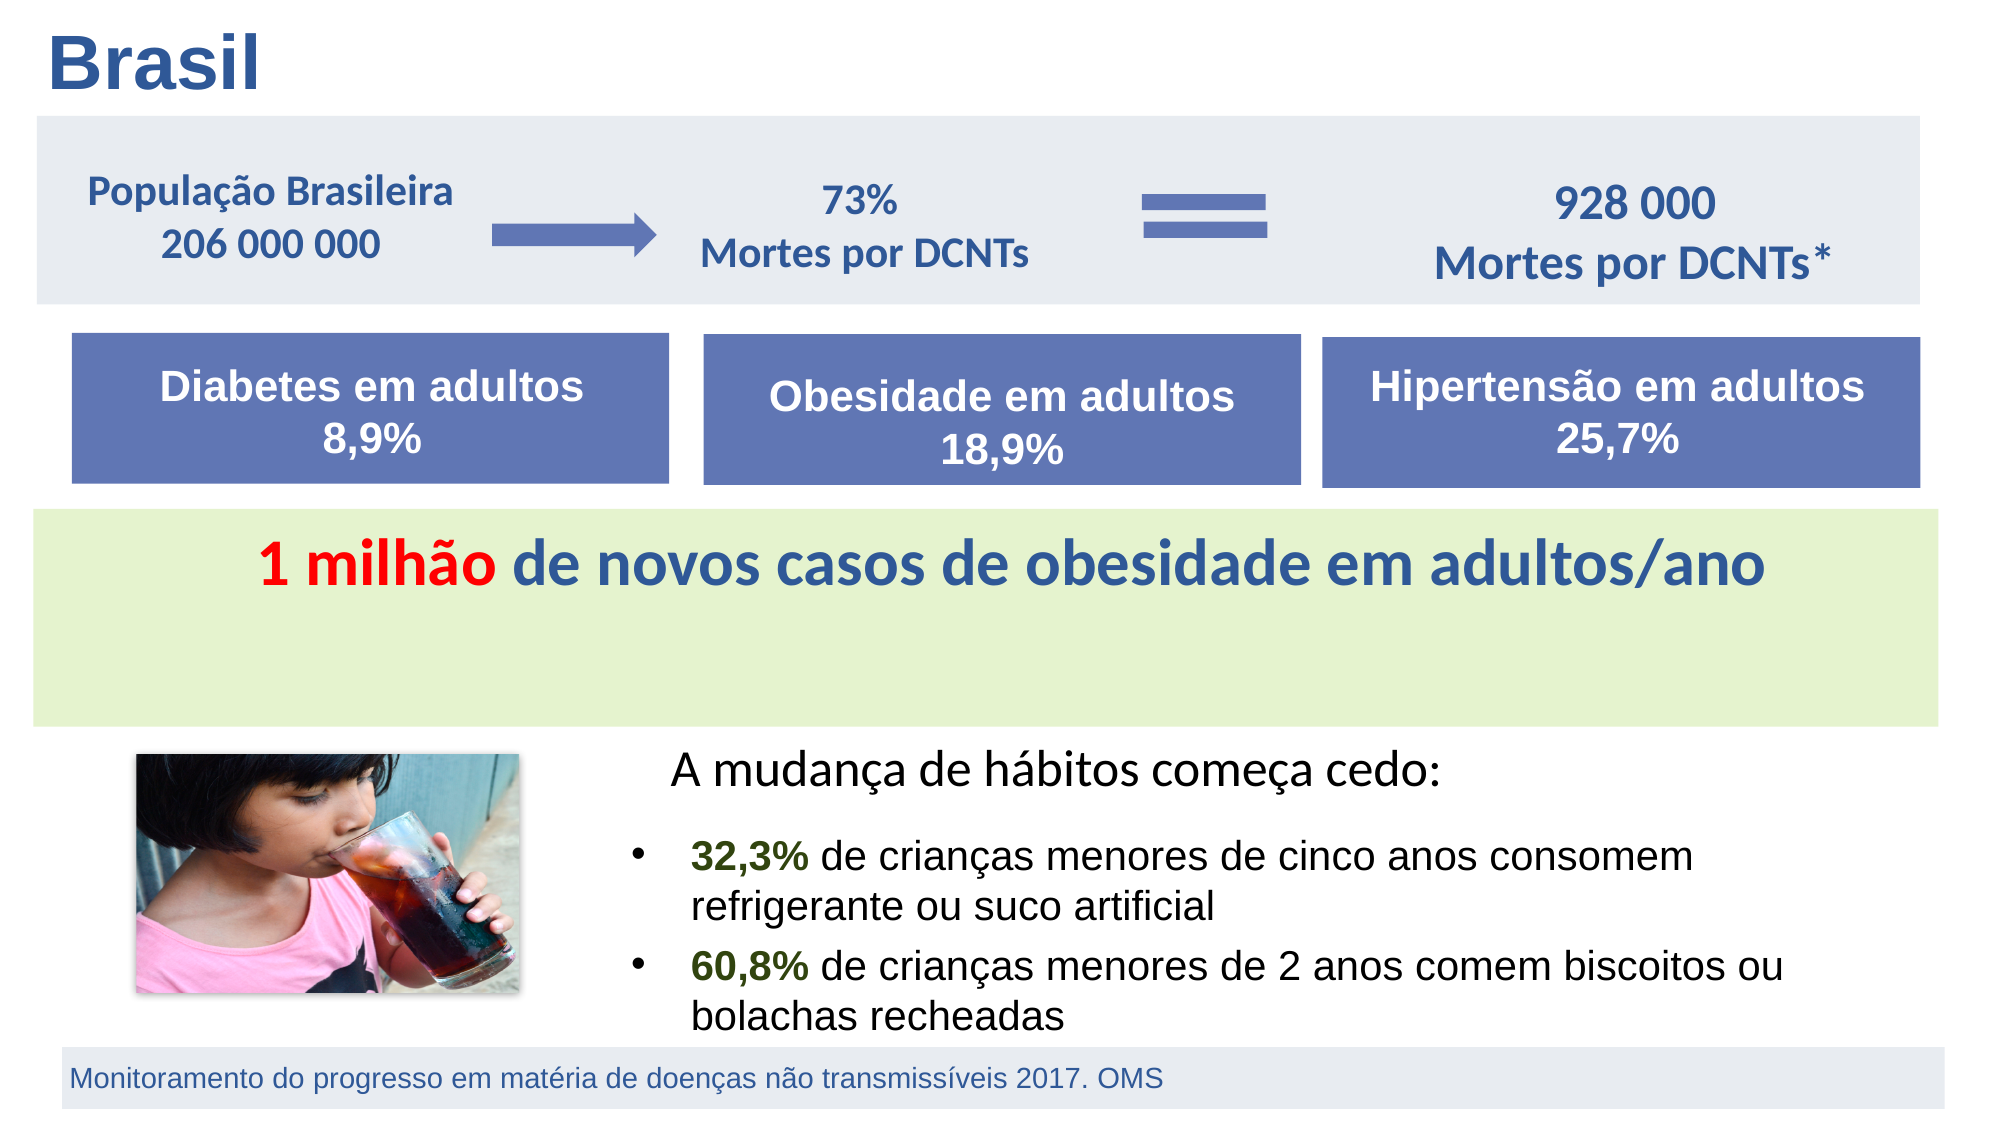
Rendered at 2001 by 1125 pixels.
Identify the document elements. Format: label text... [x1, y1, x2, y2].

text_box [62, 1047, 1945, 1109]
text_box Obesidade em adultos 18,9% [739, 357, 1266, 495]
text_box [492, 212, 657, 258]
text_box [1322, 337, 1921, 488]
text_box [36, 115, 1920, 305]
text_box [33, 508, 1939, 727]
text_box Diabetes em adultos 8,9% [136, 347, 609, 479]
text_box População Brasileira 206 000 000 [49, 152, 493, 277]
text_box 928 000 Mortes por DCNTs* [1398, 159, 1872, 330]
text_box Monitoramento do progresso em matéria de doenças não transmissíveis 2017. OMS [49, 1049, 1273, 1105]
text_box Brasil [27, 2, 1776, 134]
text_box [71, 332, 670, 484]
text_box A mudança de hábitos começa cedo: [650, 714, 1744, 817]
text_box 32,3% de crianças menores de cinco anos consomem refrigerante ou suco artificial 60,8% de crianças menores de 2 anos comem biscoitos ou bolachas recheadas [608, 818, 1921, 1037]
text_box 73% Mortes por DCNTs [616, 160, 1113, 319]
text_box 1 milhão de novos casos de obesidade em adultos/ano [79, 508, 1945, 686]
text_box [703, 334, 1302, 485]
text_box Hipertensão em adultos 25,7% [1322, 347, 1914, 444]
picture [136, 753, 520, 993]
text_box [1141, 193, 1268, 239]
